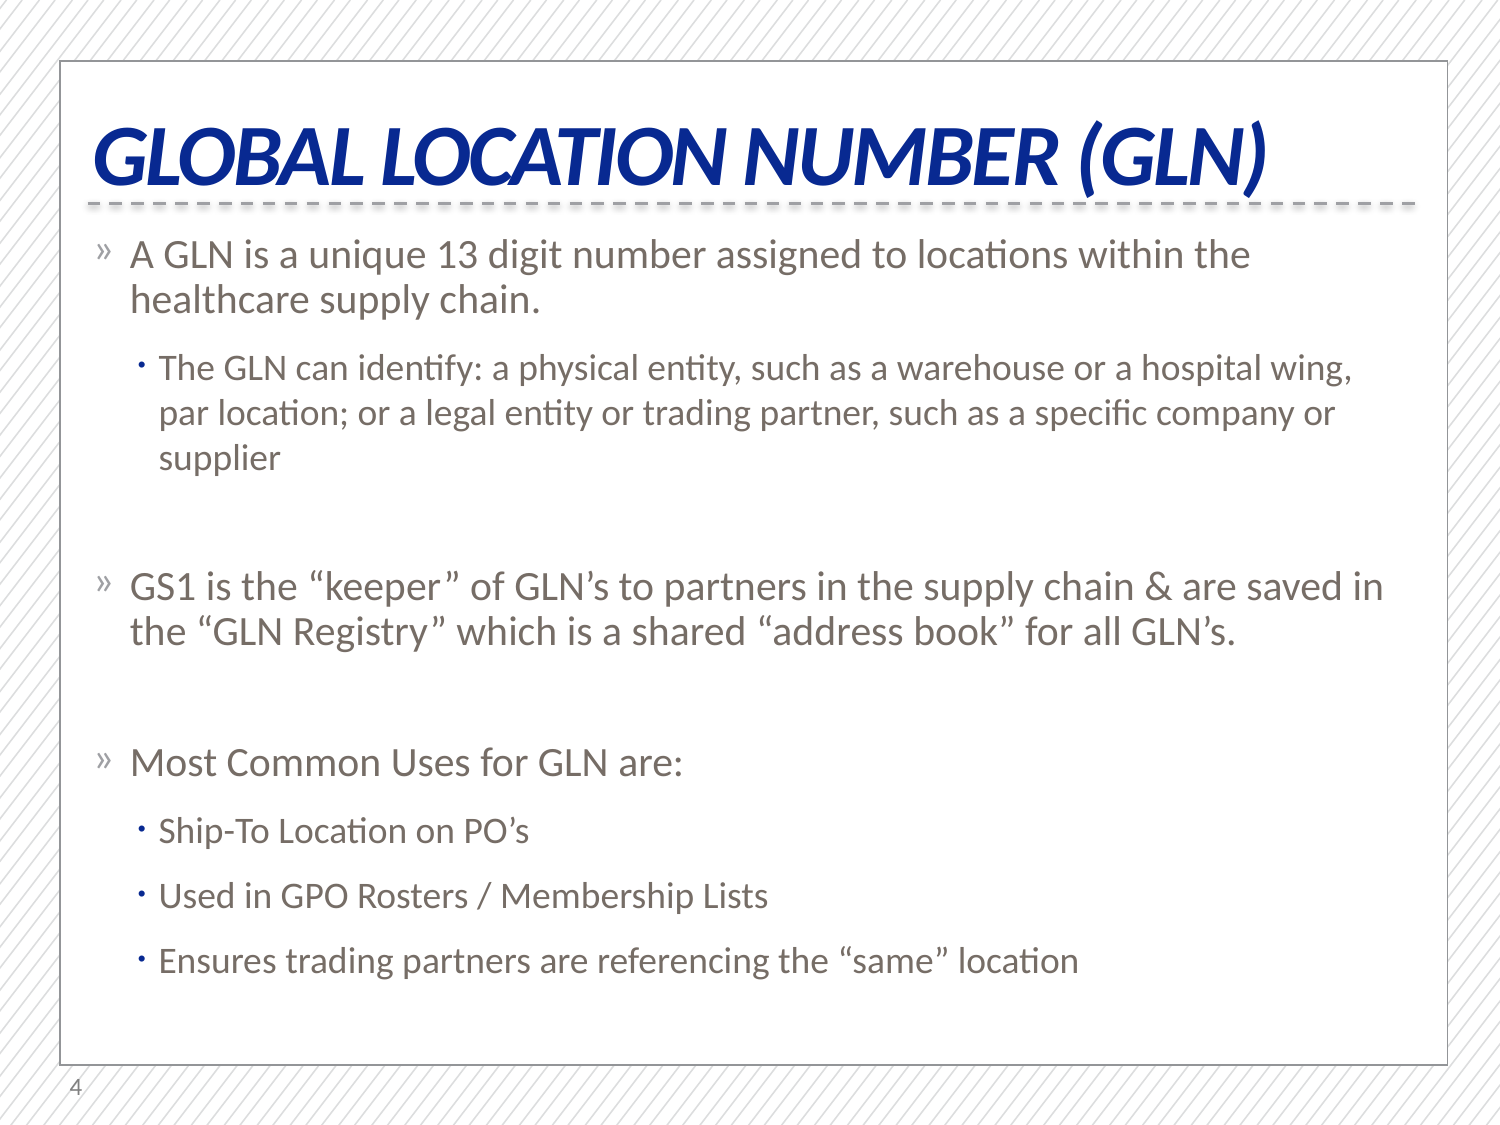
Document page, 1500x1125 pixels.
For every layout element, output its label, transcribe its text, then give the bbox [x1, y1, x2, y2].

slide_number 4 [54, 1065, 123, 1106]
list A GLN is a unique 13 digit number assigned to locations within the healthcare supply chain. The GLN can identify: a physical entity, such as a warehouse or a hospital wing, par location; or a legal entity or trading partner, such as a specific company or supplier GS1 is the “keeper” of GLN’s to partners in the supply chain & are saved in the “GLN Registry” which is a shared “address book” for all GLN’s. Most Common Uses for GLN are: Ship-To Location on PO’s Used in GPO Rosters / Membership Lists Ensures trading partners are referencing the “same” location [77, 224, 1428, 1018]
title Global Location Number (GLN) [77, 71, 1428, 204]
